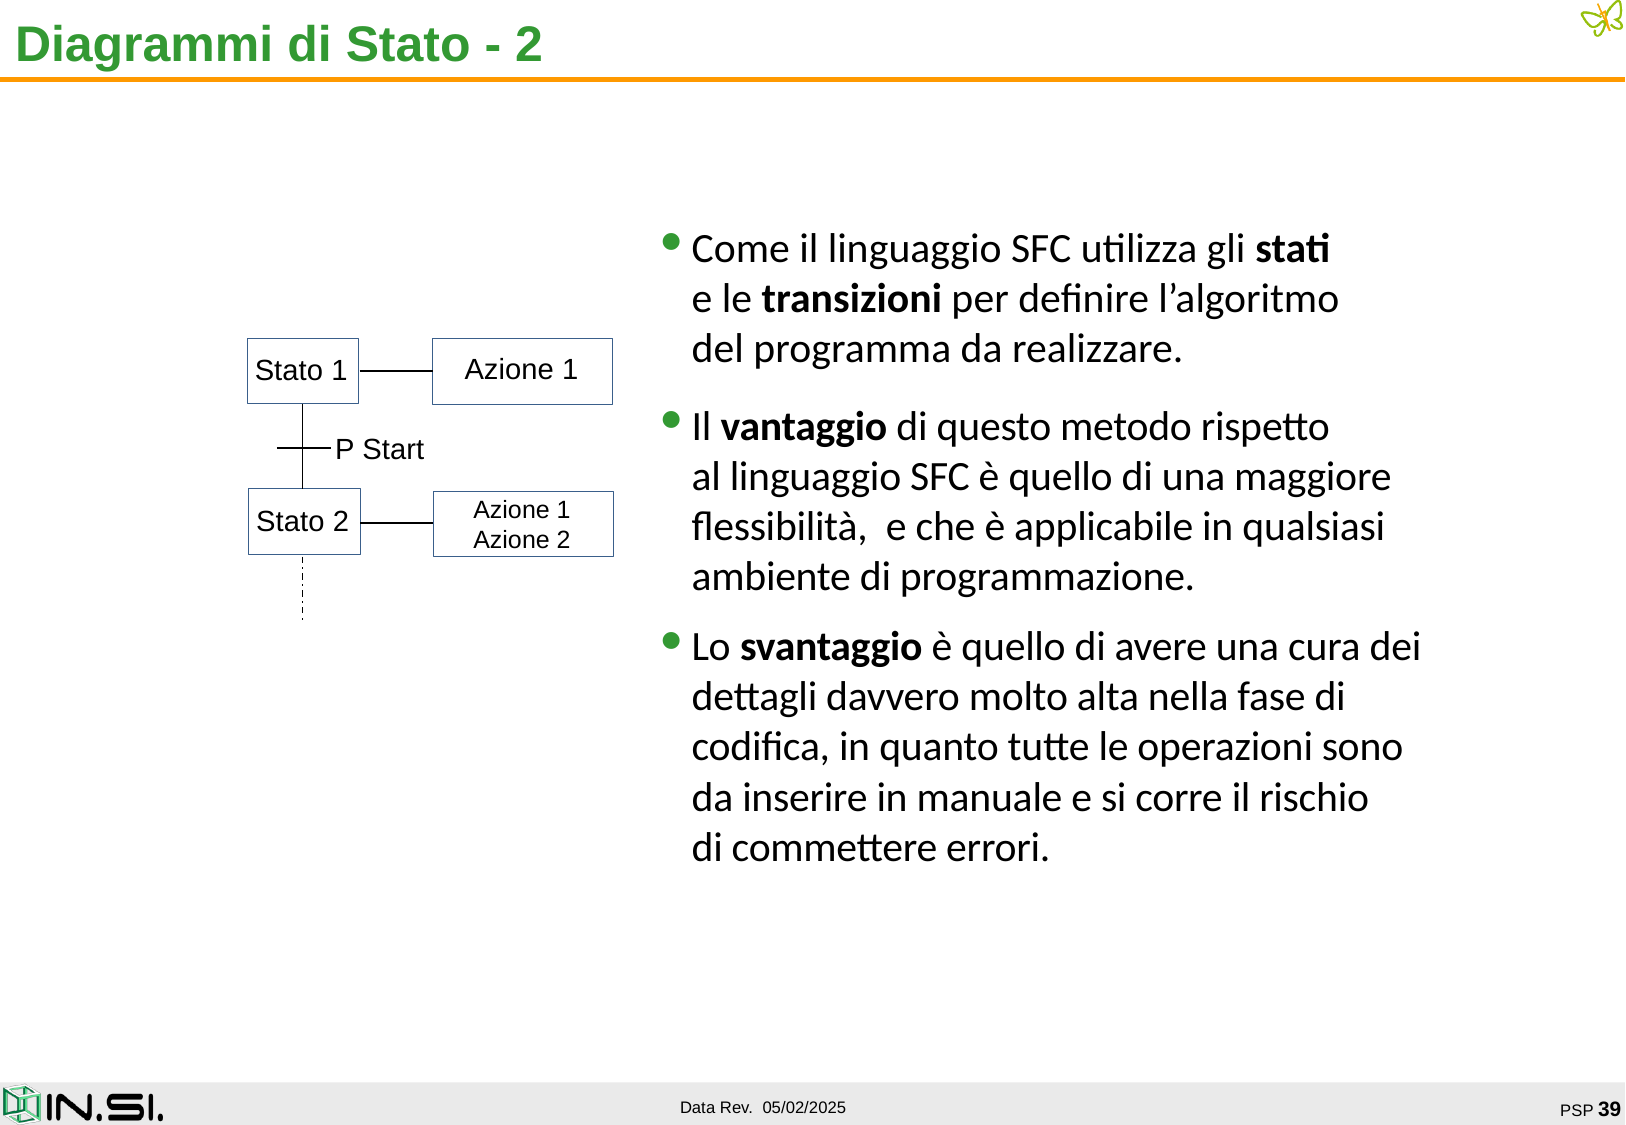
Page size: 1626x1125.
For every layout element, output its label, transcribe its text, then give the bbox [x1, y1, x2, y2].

list Come il linguaggio SFC utilizza gli stati e le transizioni per definire l’algoritmo del programma da realizzare. [652, 213, 1388, 384]
list Il vantaggio di questo metodo rispetto al linguaggio SFC è quello di una maggiore flessibilità, e che è applicabile in qualsiasi ambiente di programmazione. [652, 391, 1432, 598]
picture [3, 1083, 163, 1125]
picture [1580, 0, 1625, 37]
list Lo svantaggio è quello di avere una cura dei dettagli davvero molto alta nella fase di codifica, in quanto tutte le operazioni sono da inserire in manuale e si corre il rischio di commettere errori. [652, 611, 1459, 818]
title Diagrammi di Stato - 2 [0, 11, 1426, 80]
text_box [244, 337, 614, 623]
